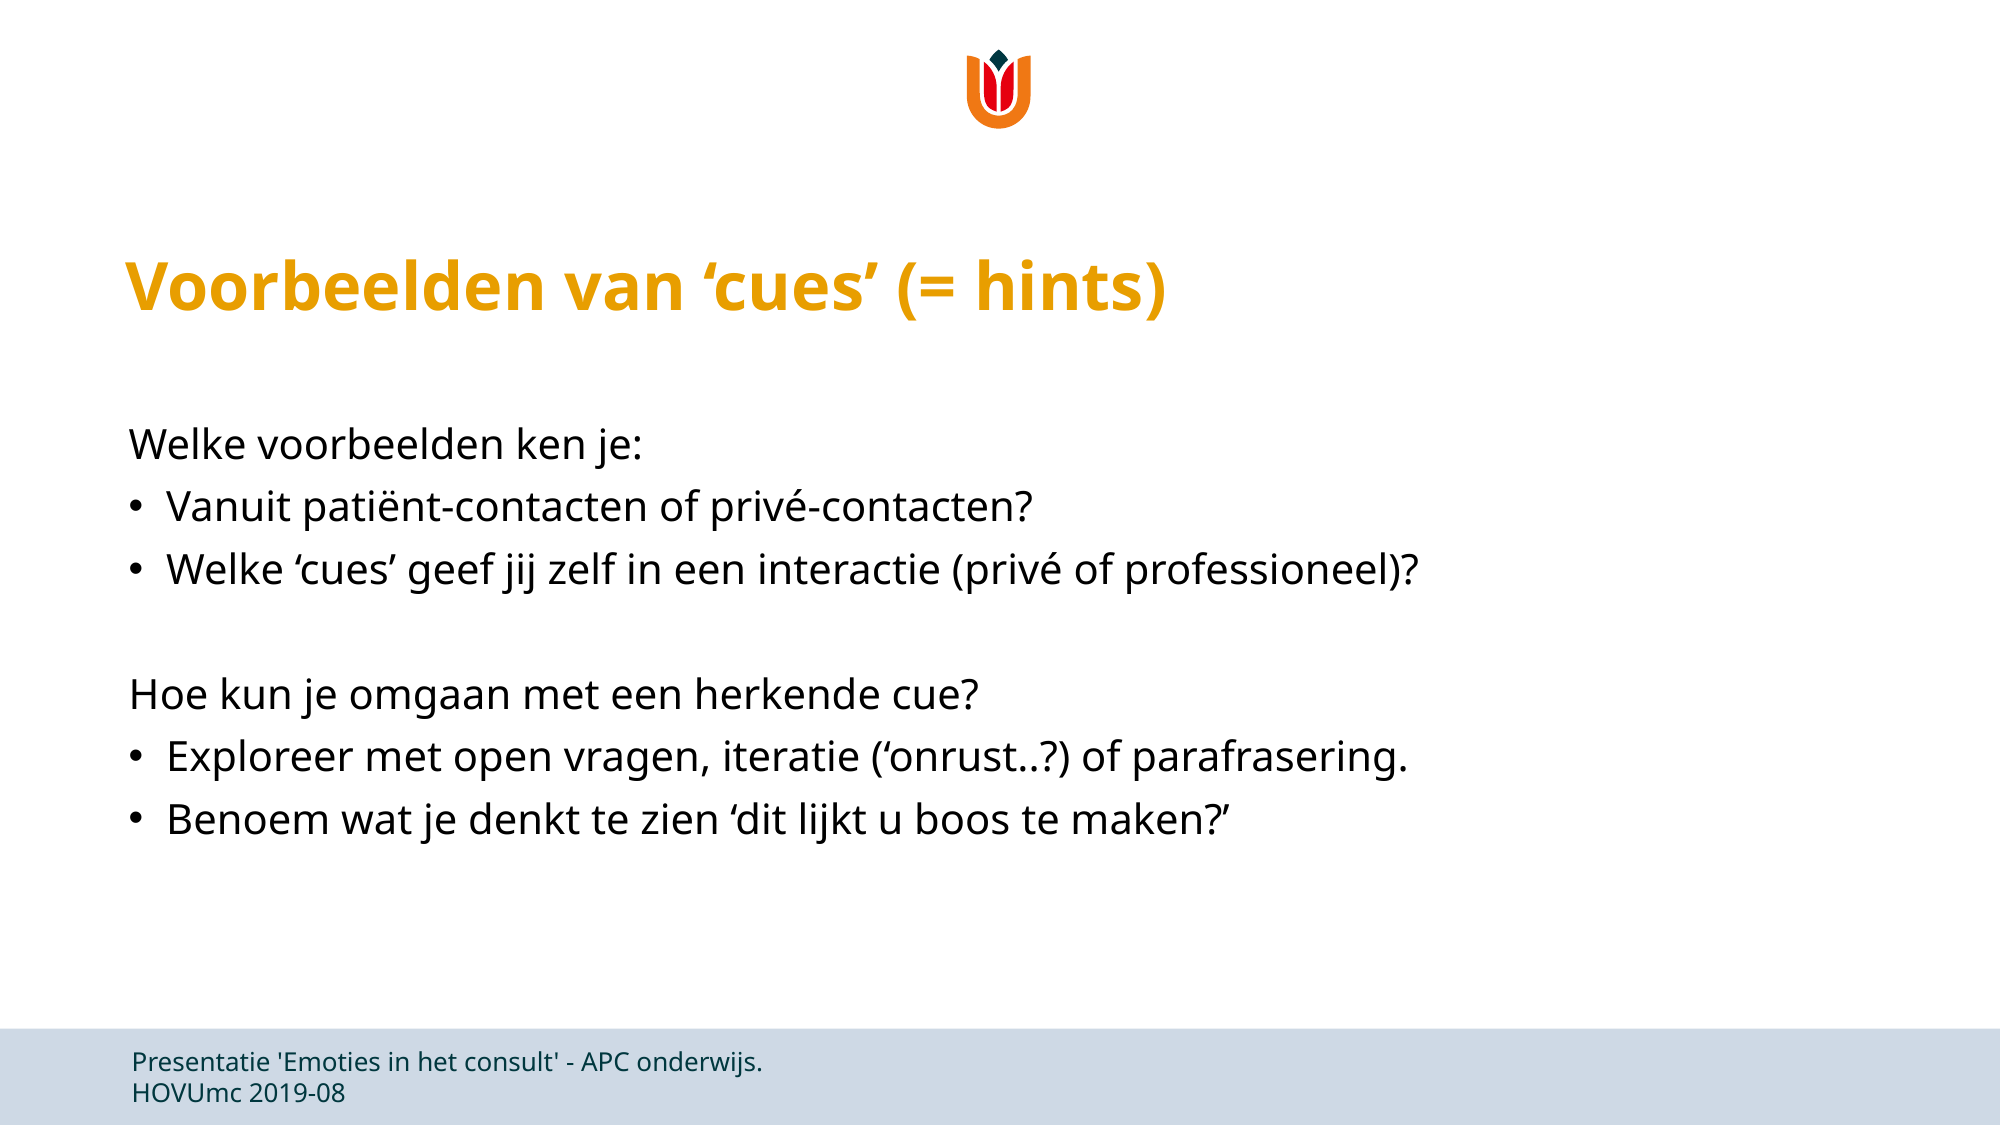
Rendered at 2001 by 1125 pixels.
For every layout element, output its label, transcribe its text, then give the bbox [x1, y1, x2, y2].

footer Presentatie 'Emoties in het consult' - APC onderwijs. HOVUmc 2019-08 [116, 1046, 792, 1107]
title Voorbeelden van ‘cues’ (= hints) [110, 180, 1877, 398]
list Welke voorbeelden ken je: Vanuit patiënt-contacten of privé-contacten? Welke ‘cues’ geef jij zelf in een interactie (privé of professioneel)? Hoe kun je omgaan met een herkende cue? Exploreer met open vragen, iteratie (‘onrust..?) of parafrasering. Benoem wat je denkt te zien ‘dit lijkt u boos te maken?’ [113, 397, 1877, 1014]
